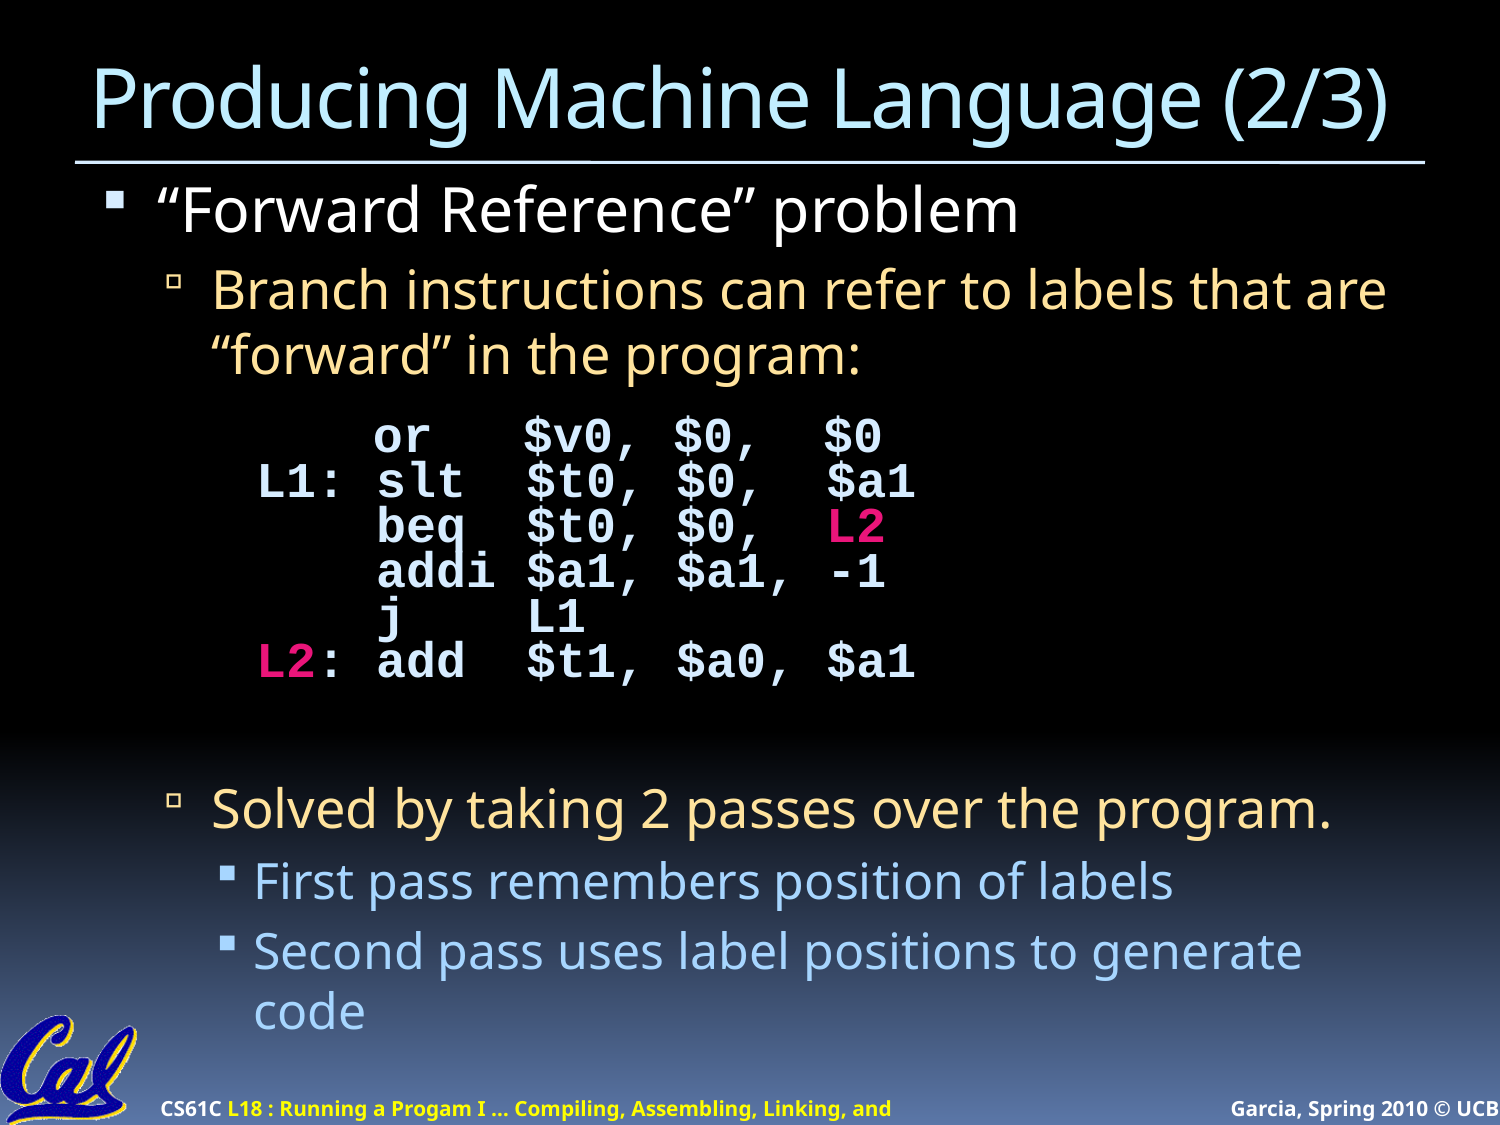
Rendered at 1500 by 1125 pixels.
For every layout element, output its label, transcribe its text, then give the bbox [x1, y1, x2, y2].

list “Forward Reference” problem Branch instructions can refer to labels that are “forward” in the program: Solved by taking 2 passes over the program. First pass remembers position of labels Second pass uses label positions to generate code [74, 162, 1426, 1043]
picture [0, 1015, 140, 1125]
title Producing Machine Language (2/3) [75, 37, 1425, 162]
text_box or $v0, $0, $0 L1: slt $t0, $0, $a1 beq $t0, $0, L2 addi $a1, $a1, -1 j L1 L2: add $t1, $a0, $a1 [212, 412, 1500, 691]
